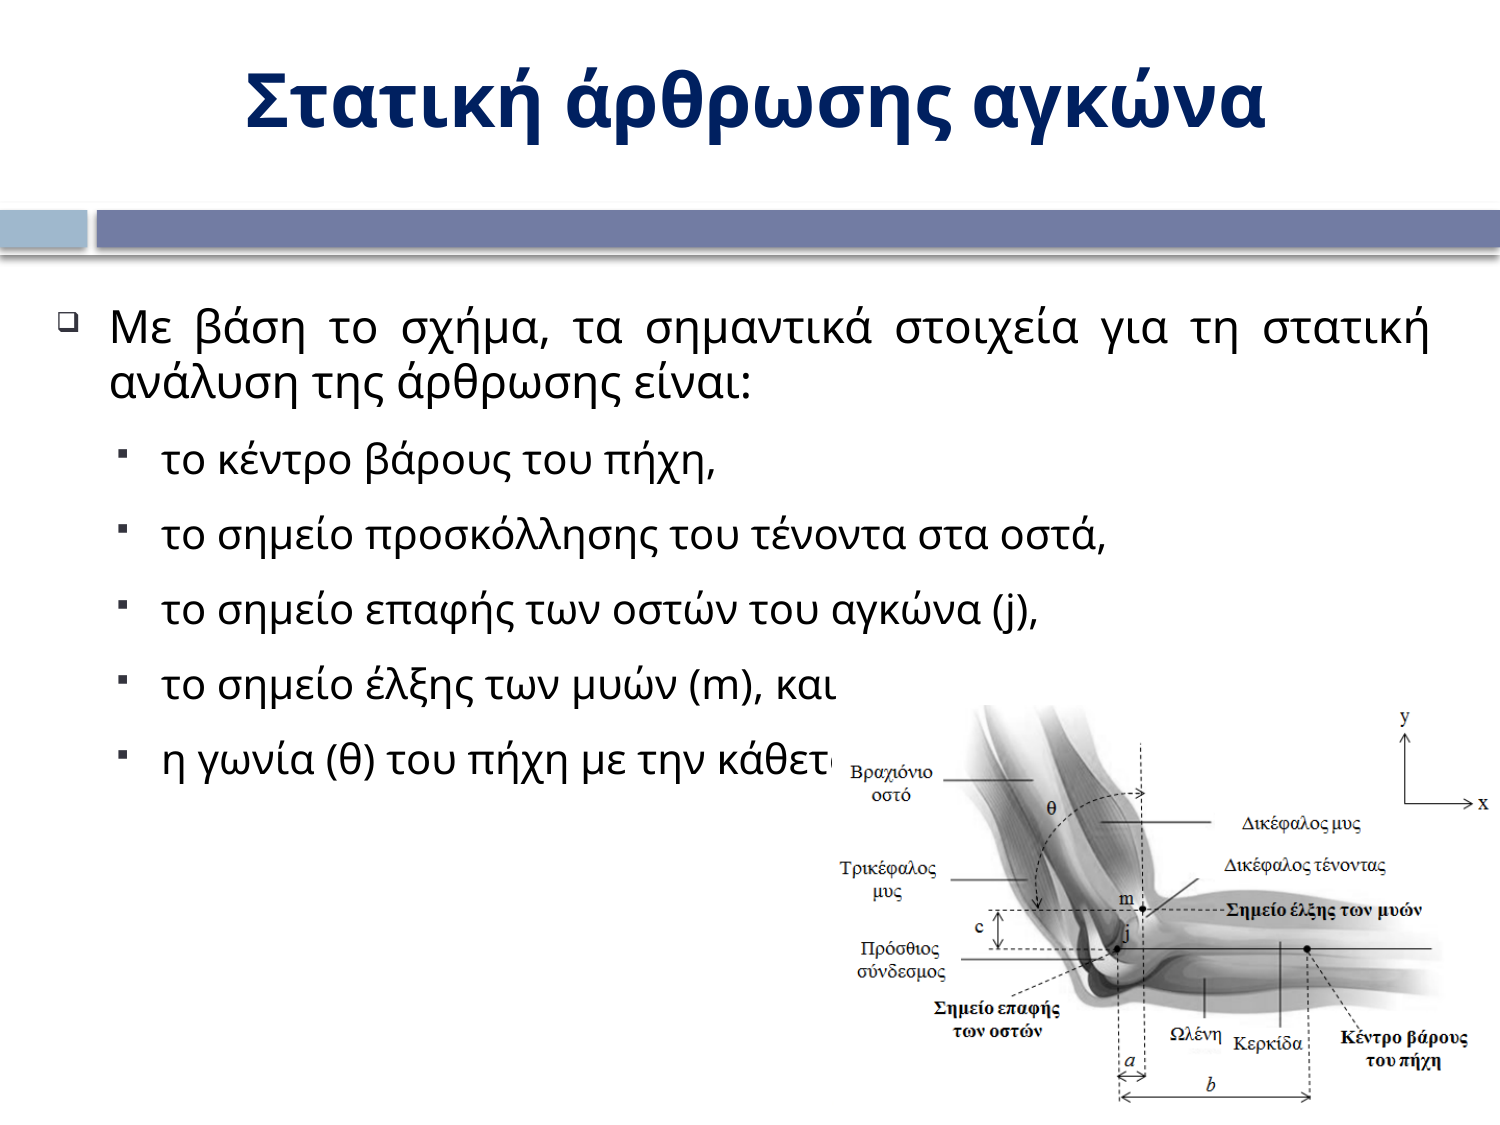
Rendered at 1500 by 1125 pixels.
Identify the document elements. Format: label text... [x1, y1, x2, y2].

picture [832, 703, 1500, 1107]
text_box Στατική άρθρωσης αγκώνα [118, 44, 1394, 220]
list Με βάση το σχήμα, τα σημαντικά στοιχεία για τη στατική ανάλυση της άρθρωσης είναι: το κέντρο βάρους του πήχη, το σημείο προσκόλλησης του τένοντα στα οστά, το σημείο επαφής των οστών του αγκώνα (j), το σημείο έλξης των μυών (m), και η γωνία (θ) του πήχη με την κάθετο. [41, 290, 1447, 1106]
